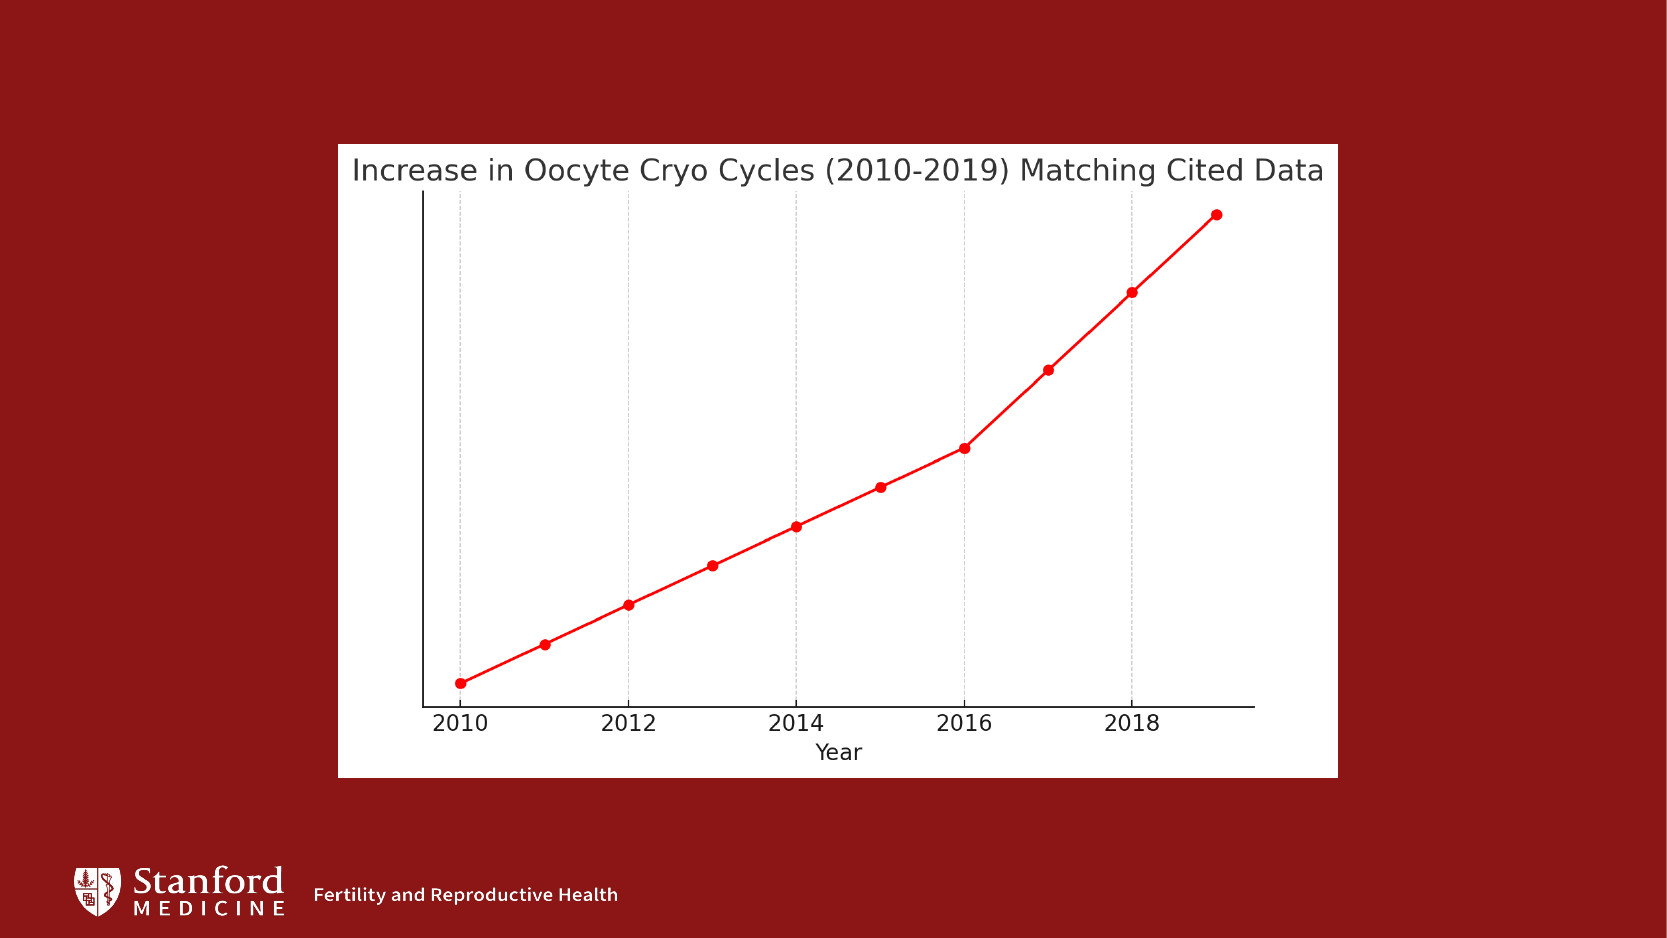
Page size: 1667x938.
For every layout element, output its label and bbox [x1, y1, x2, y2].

picture [74, 865, 617, 917]
picture [338, 144, 1338, 779]
